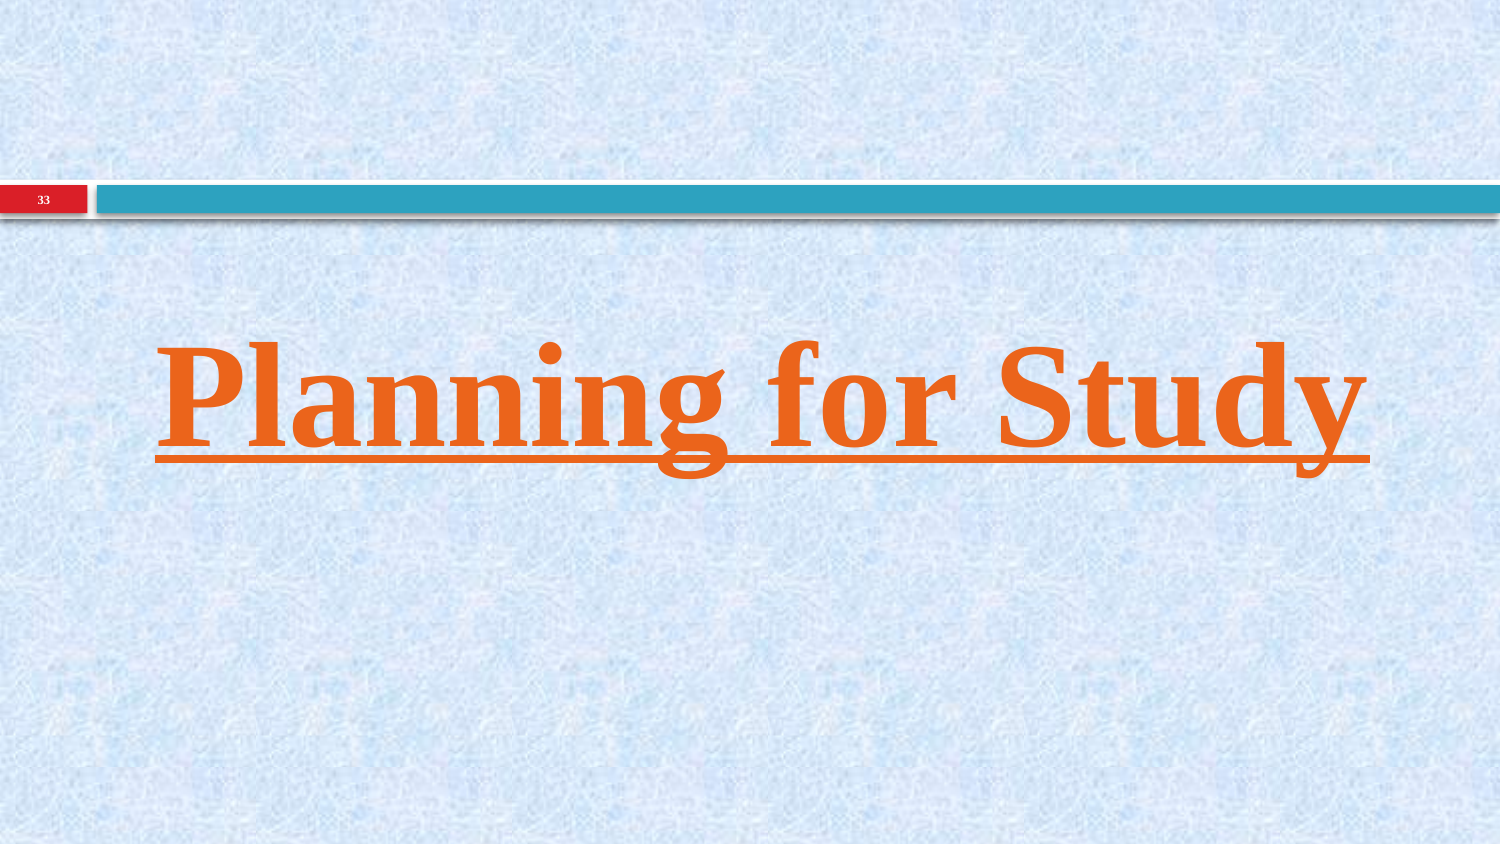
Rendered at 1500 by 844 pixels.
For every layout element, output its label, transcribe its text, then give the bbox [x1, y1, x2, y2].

picture [0, 219, 1500, 844]
picture [0, 0, 1500, 179]
slide_number 33 [0, 184, 88, 215]
list Planning for Study [99, 221, 1425, 760]
